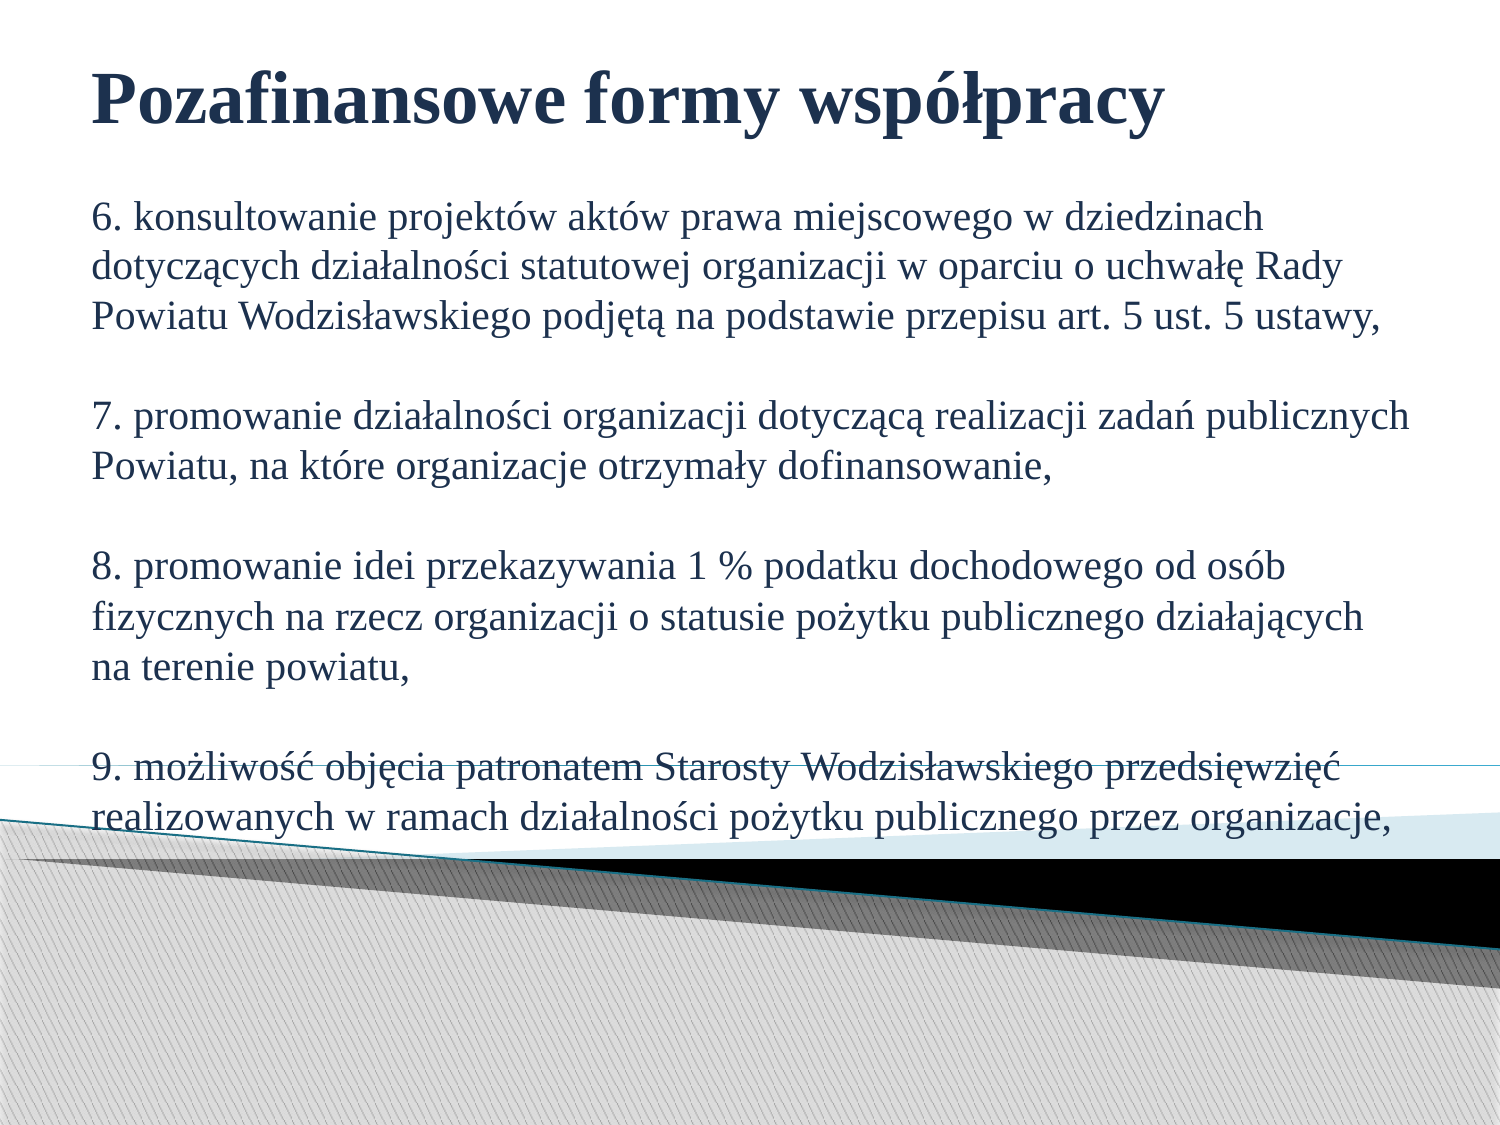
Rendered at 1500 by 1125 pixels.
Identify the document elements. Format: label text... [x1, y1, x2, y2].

picture [5, 859, 1500, 989]
title Pozafinansowe formy współpracy 6. konsultowanie projektów aktów prawa miejscowego w dziedzinach dotyczących działalności statutowej organizacji w oparciu o uchwałę Rady Powiatu Wodzisławskiego podjętą na podstawie przepisu art. 5 ust. 5 ustawy, 7. promowanie działalności organizacji dotyczącą realizacji zadań publicznych Powiatu, na które organizacje otrzymały dofinansowanie, 8. promowanie idei przekazywania 1 % podatku dochodowego od osób fizycznych na rzecz organizacji o statusie pożytku publicznego działających na terenie powiatu, 9. możliwość objęcia patronatem Starosty Wodzisławskiego przedsięwzięć realizowanych w ramach działalności pożytku publicznego przez organizacje, [76, 172, 1427, 846]
